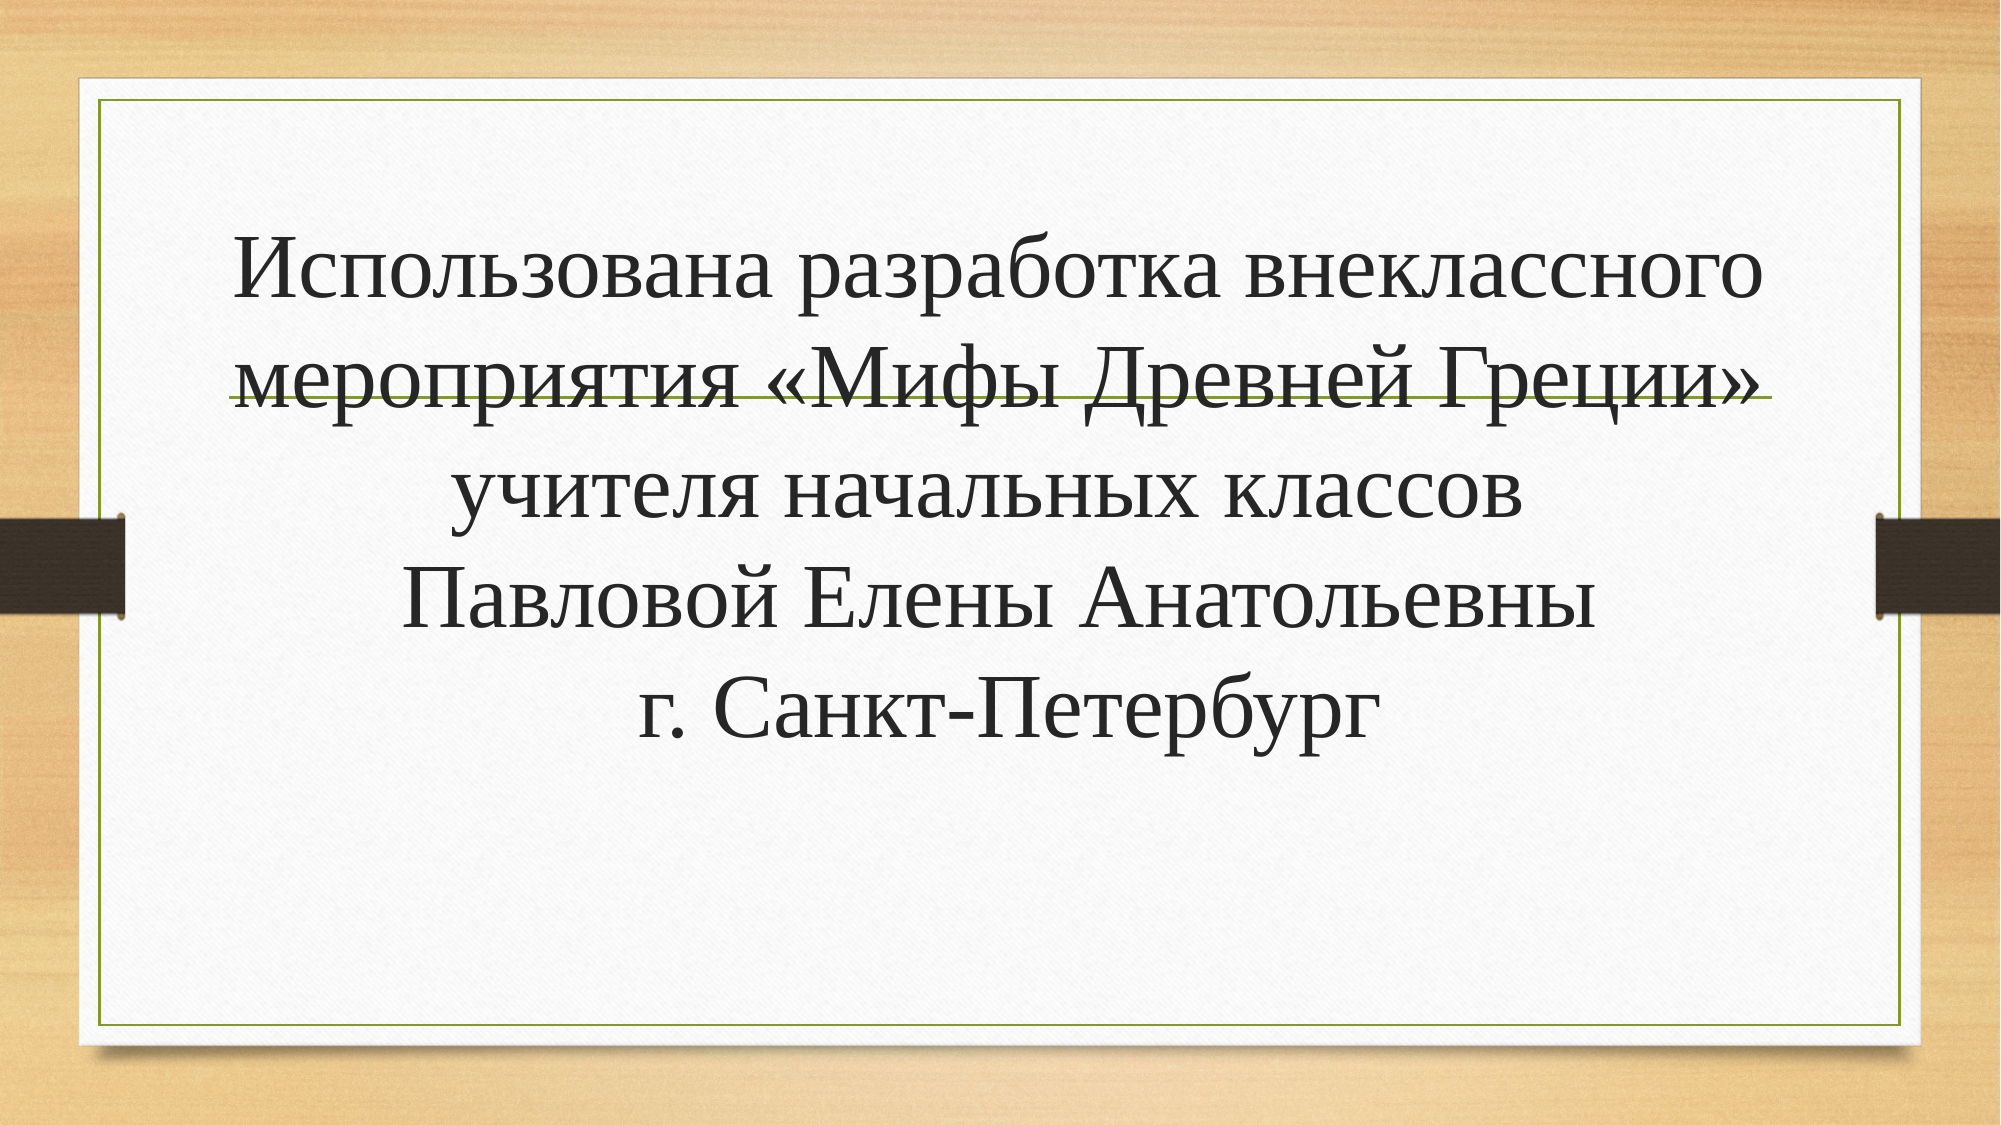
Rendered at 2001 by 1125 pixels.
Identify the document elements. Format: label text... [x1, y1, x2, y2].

title Использована разработка внеклассного мероприятия «Мифы Древней Греции» учителя начальных классов Павловой Елены Анатольевны г. Санкт-Петербург [212, 161, 1788, 801]
picture [0, 0, 2001, 1125]
